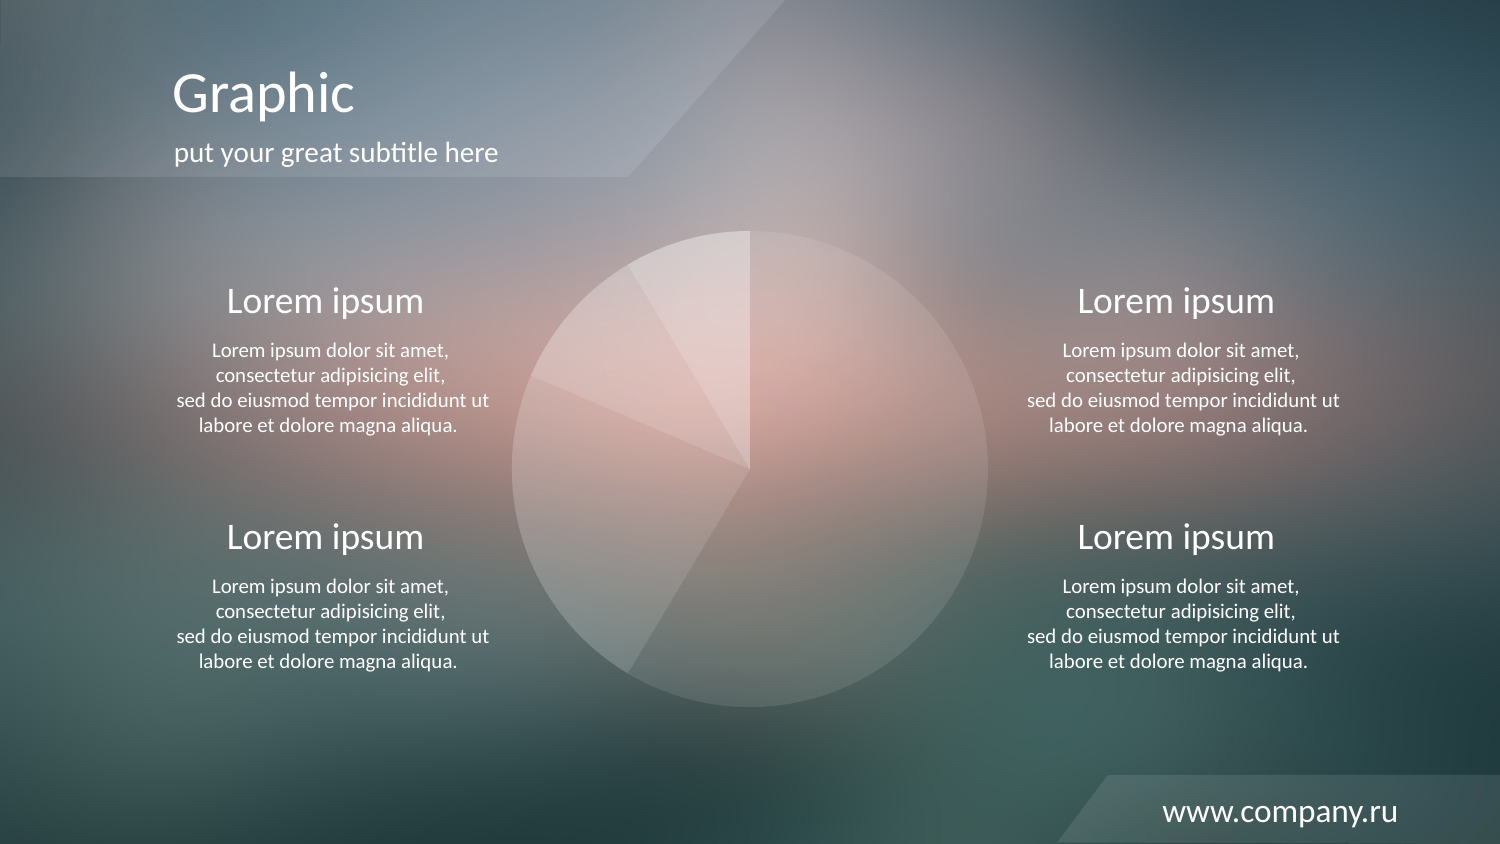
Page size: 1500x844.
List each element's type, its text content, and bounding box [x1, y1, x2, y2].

text_box Graphic [157, 46, 371, 132]
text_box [147, 504, 514, 682]
chart [460, 220, 1040, 718]
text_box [997, 504, 1365, 682]
text_box [0, 0, 788, 179]
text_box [147, 267, 514, 446]
text_box put your great subtitle here [159, 126, 514, 177]
text_box www.company.ru [1055, 772, 1500, 844]
picture [0, 0, 1500, 844]
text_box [997, 267, 1365, 446]
